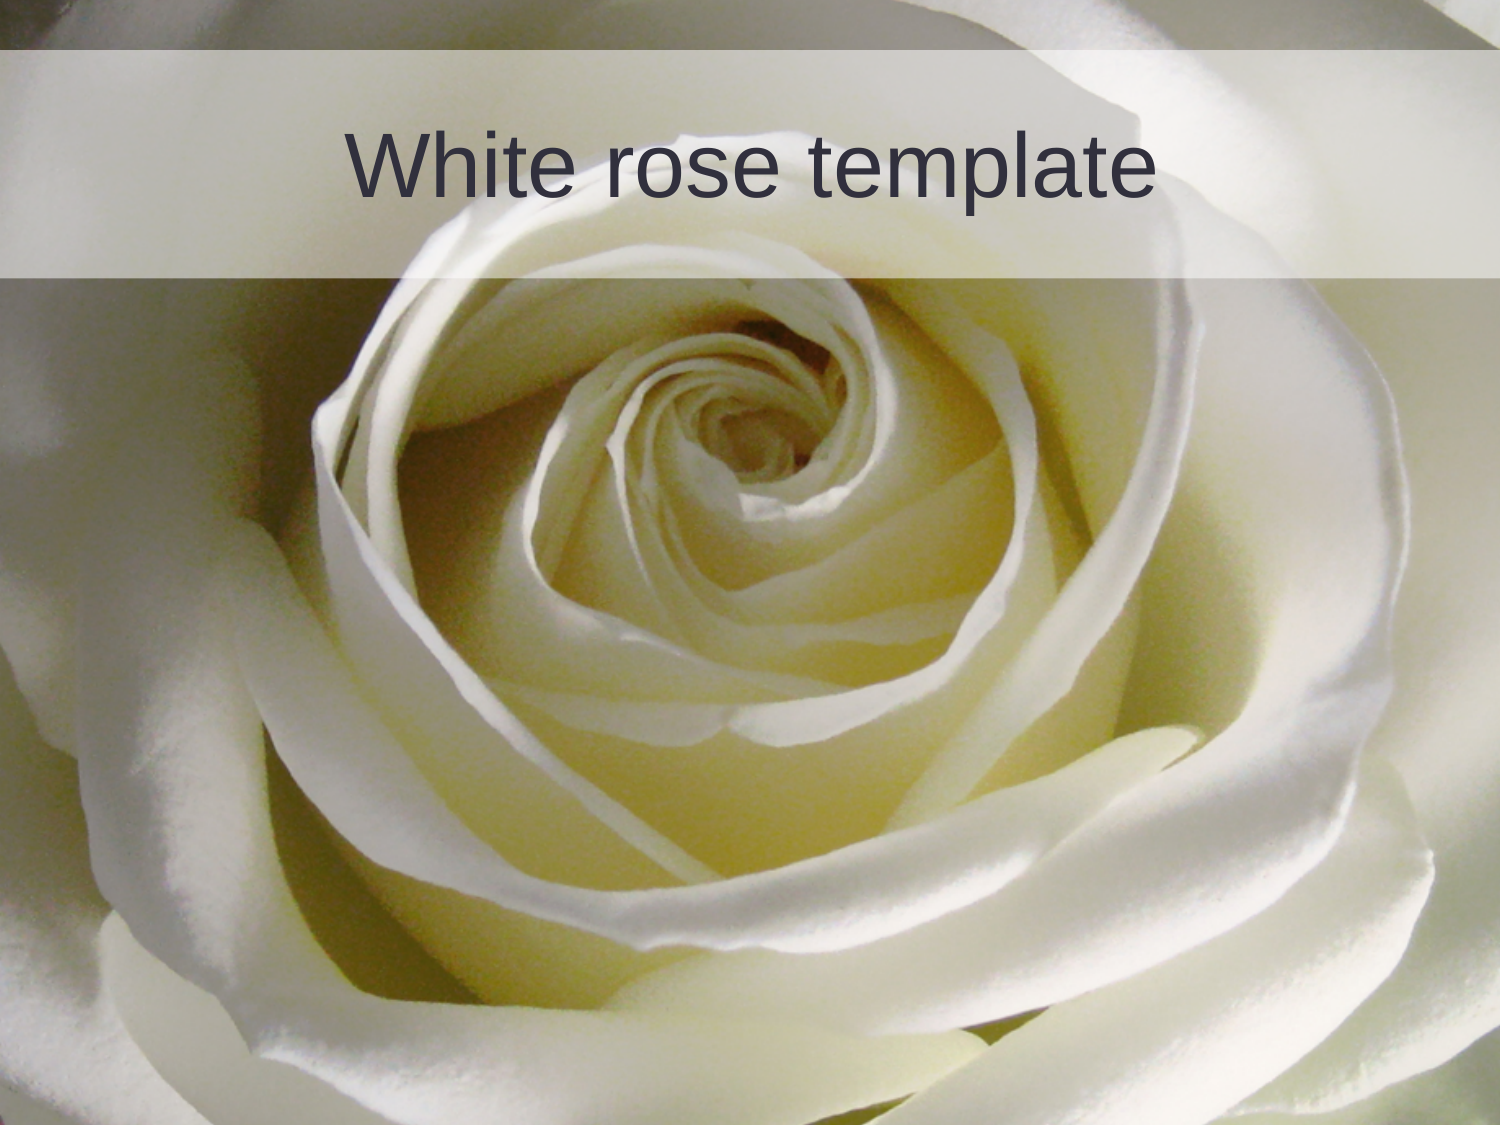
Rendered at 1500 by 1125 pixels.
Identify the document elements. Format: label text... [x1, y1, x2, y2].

text_box [113, 859, 1390, 1059]
picture [0, 0, 1500, 50]
picture [0, 279, 1500, 1125]
title White rose template [114, 67, 1390, 255]
